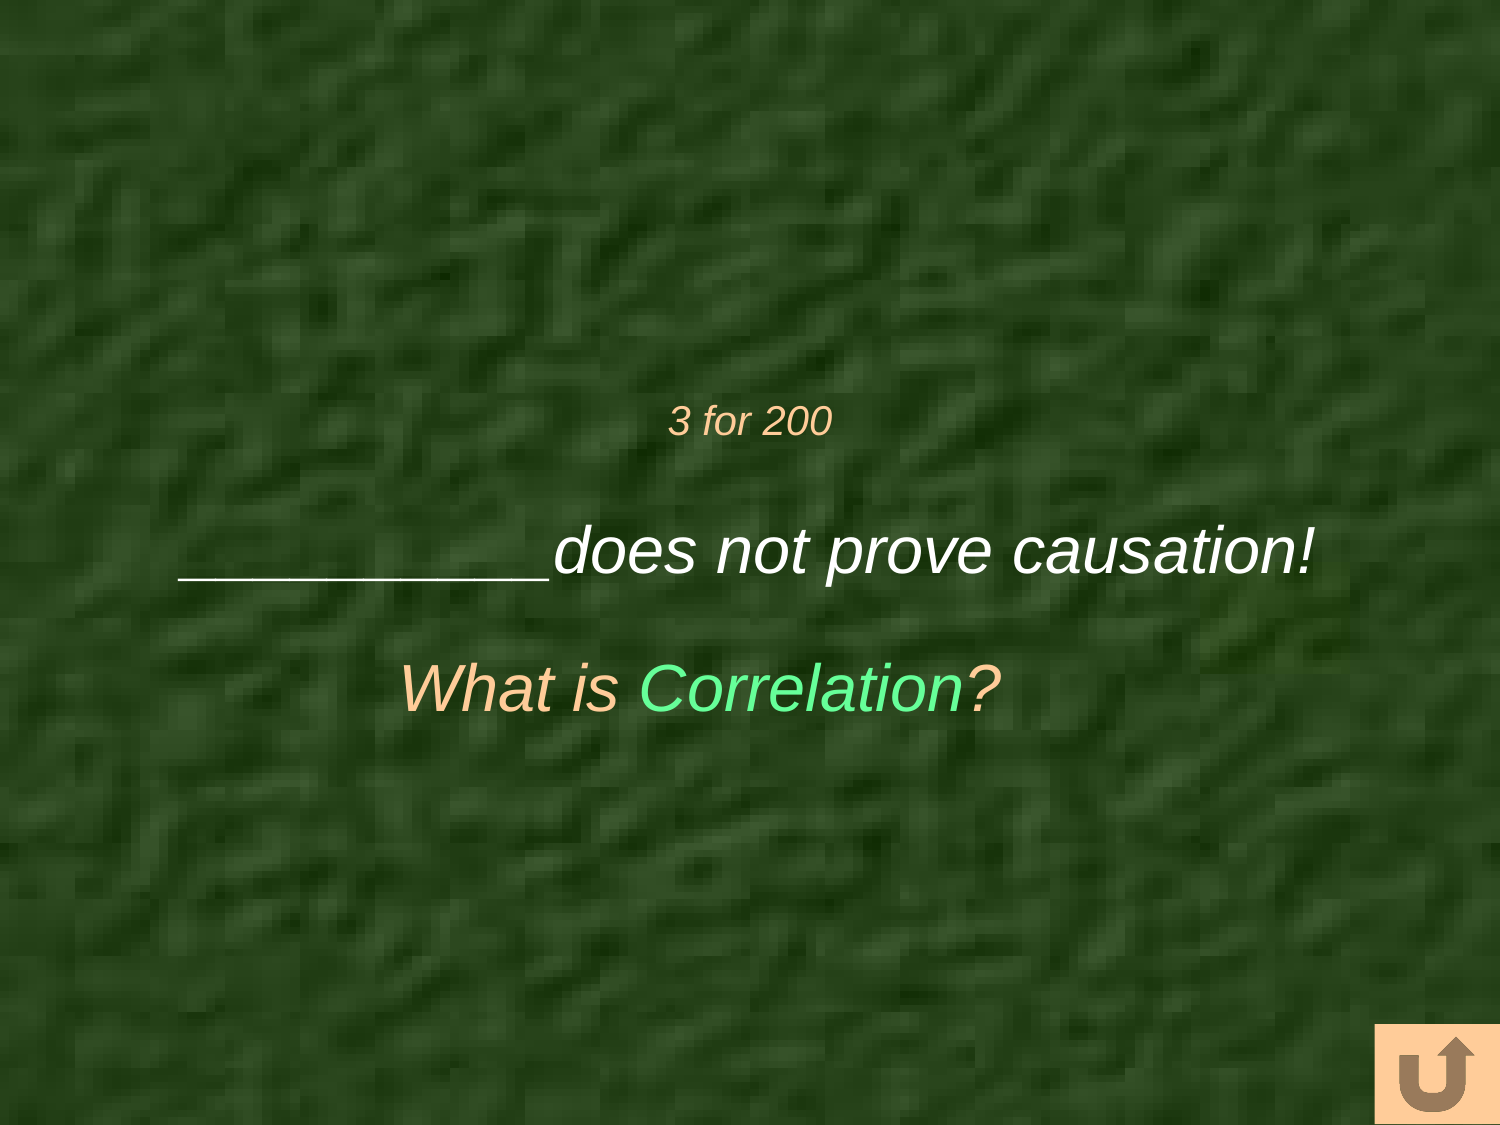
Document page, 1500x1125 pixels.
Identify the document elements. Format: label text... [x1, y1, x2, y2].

text_box __________does not prove causation! [87, 499, 1413, 595]
text_box What is Correlation? [275, 637, 1125, 733]
text_box [1374, 1024, 1500, 1125]
picture [0, 0, 1500, 1125]
title 3 for 200 [609, 387, 891, 450]
